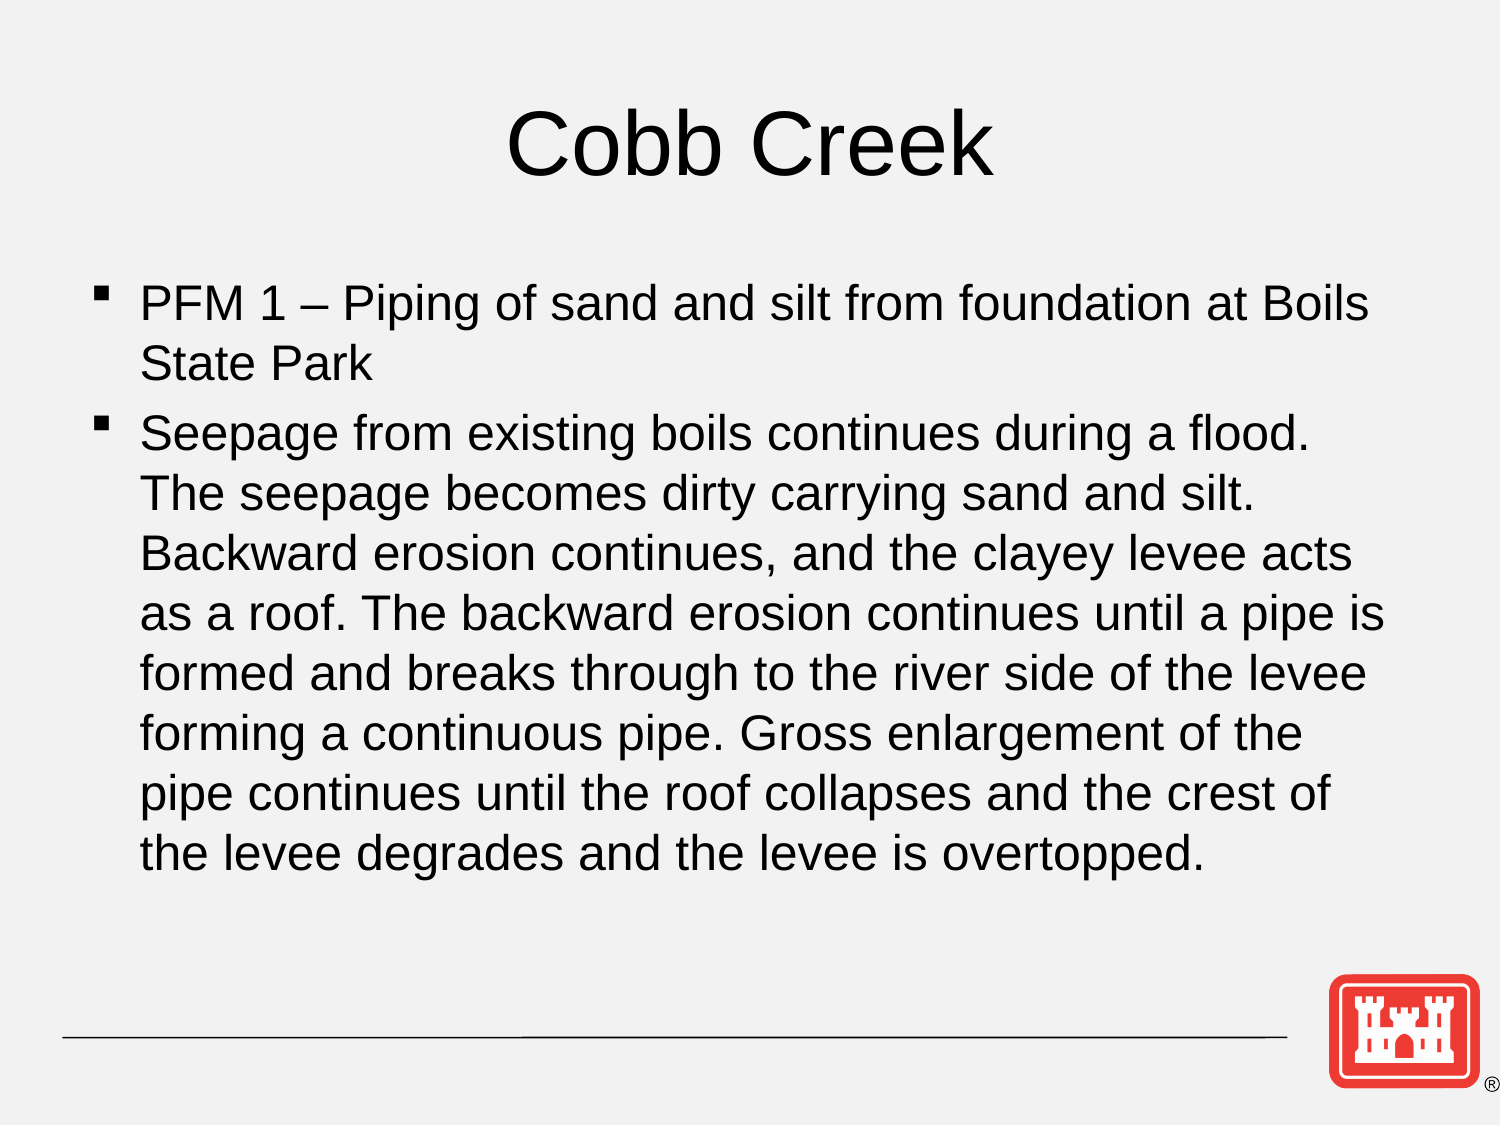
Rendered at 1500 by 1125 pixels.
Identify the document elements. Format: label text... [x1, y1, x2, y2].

picture [1329, 974, 1500, 1092]
title Cobb Creek [74, 44, 1426, 233]
list PFM 1 – Piping of sand and silt from foundation at Boils State Park Seepage from existing boils continues during a flood. The seepage becomes dirty carrying sand and silt. Backward erosion continues, and the clayey levee acts as a roof. The backward erosion continues until a pipe is formed and breaks through to the river side of the levee forming a continuous pipe. Gross enlargement of the pipe continues until the roof collapses and the crest of the levee degrades and the levee is overtopped. [74, 262, 1426, 901]
